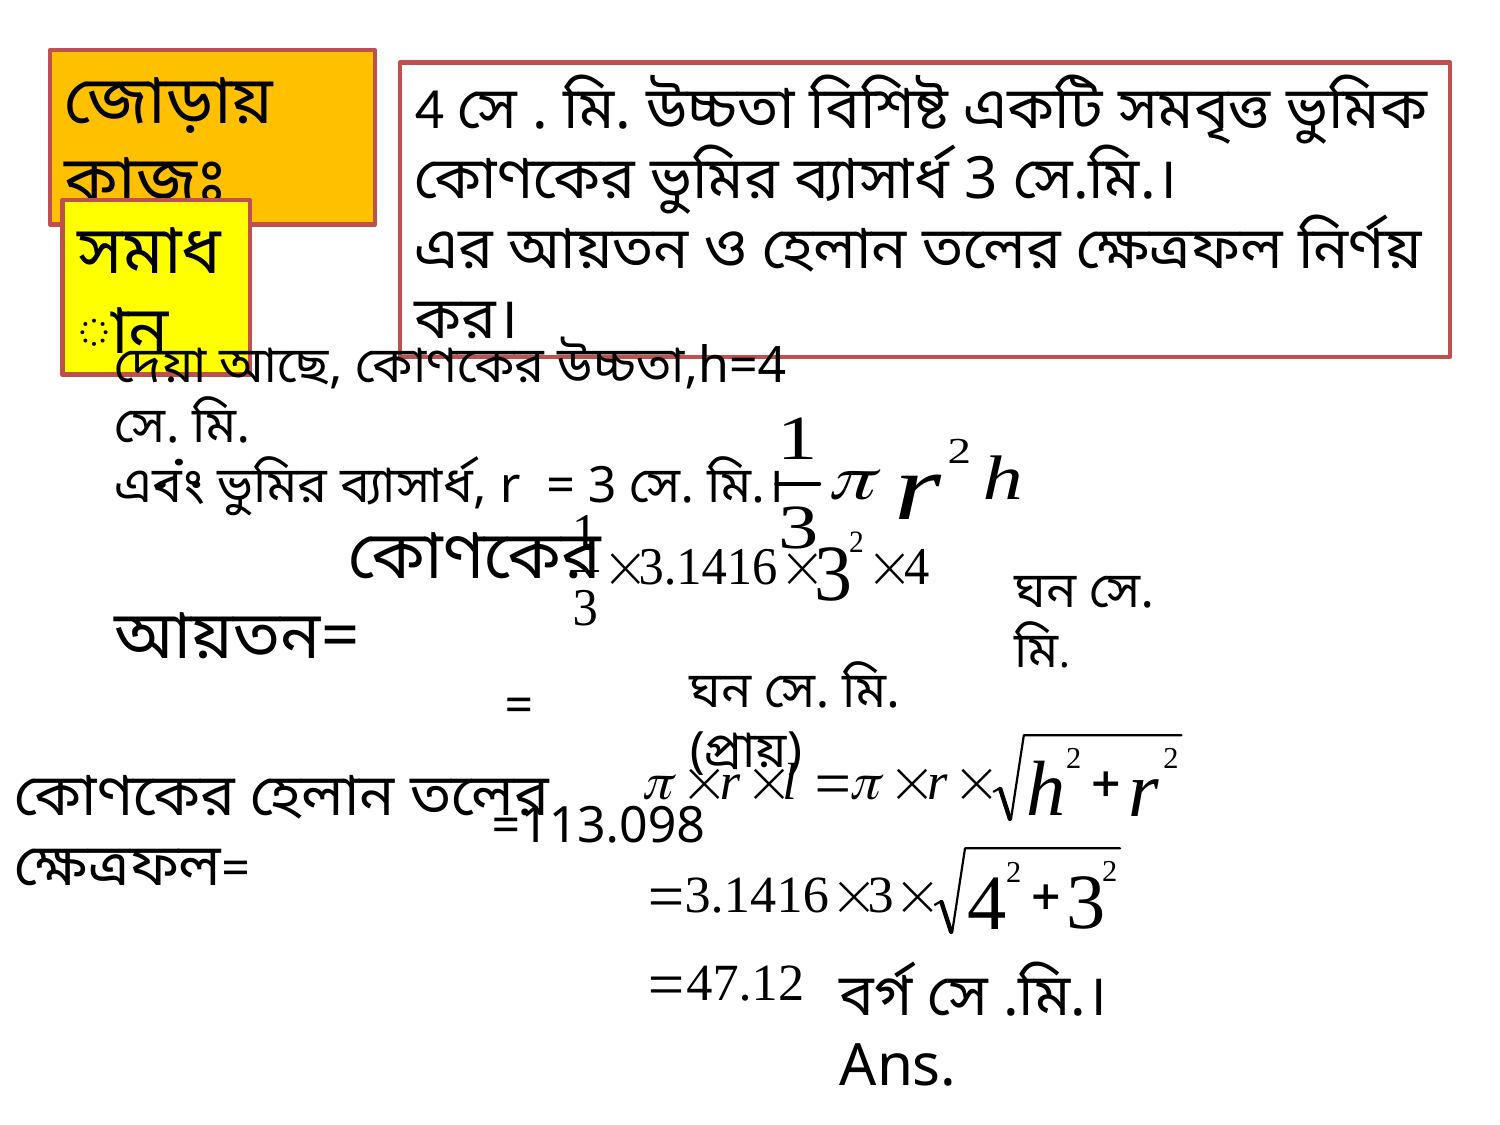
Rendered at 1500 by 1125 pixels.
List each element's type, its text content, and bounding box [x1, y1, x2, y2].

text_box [562, 499, 938, 638]
text_box দেয়া আছে, কোণকের উচ্চতা,h=4 সে. মি. এবং ভুমির ব্যাসার্ধ, r = 3 সে. মি.। কোণকের আয়তন= = =113.098 [99, 324, 803, 749]
text_box ঘন সে. মি. [999, 549, 1213, 685]
text_box কোণকের হেলান তলের ক্ষেত্রফল= [0, 749, 632, 905]
text_box 4 সে . মি. উচ্চতা বিশিষ্ট একটি সমবৃত্ত ভুমিক কোণকের ভুমির ব্যাসার্ধ 3 সে.মি.। এর আয়তন ও হেলান তলের ক্ষেত্রফল নির্ণয় কর। [398, 60, 1452, 359]
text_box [149, 449, 213, 499]
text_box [637, 724, 1191, 1013]
text_box ঘন সে. মি.(প্রায়) [675, 649, 1013, 723]
text_box সমাধান [60, 198, 252, 377]
text_box বর্গ সে .মি.।Ans. [824, 949, 1200, 1105]
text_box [762, 399, 1038, 563]
text_box জোড়ায় কাজঃ [48, 48, 377, 227]
